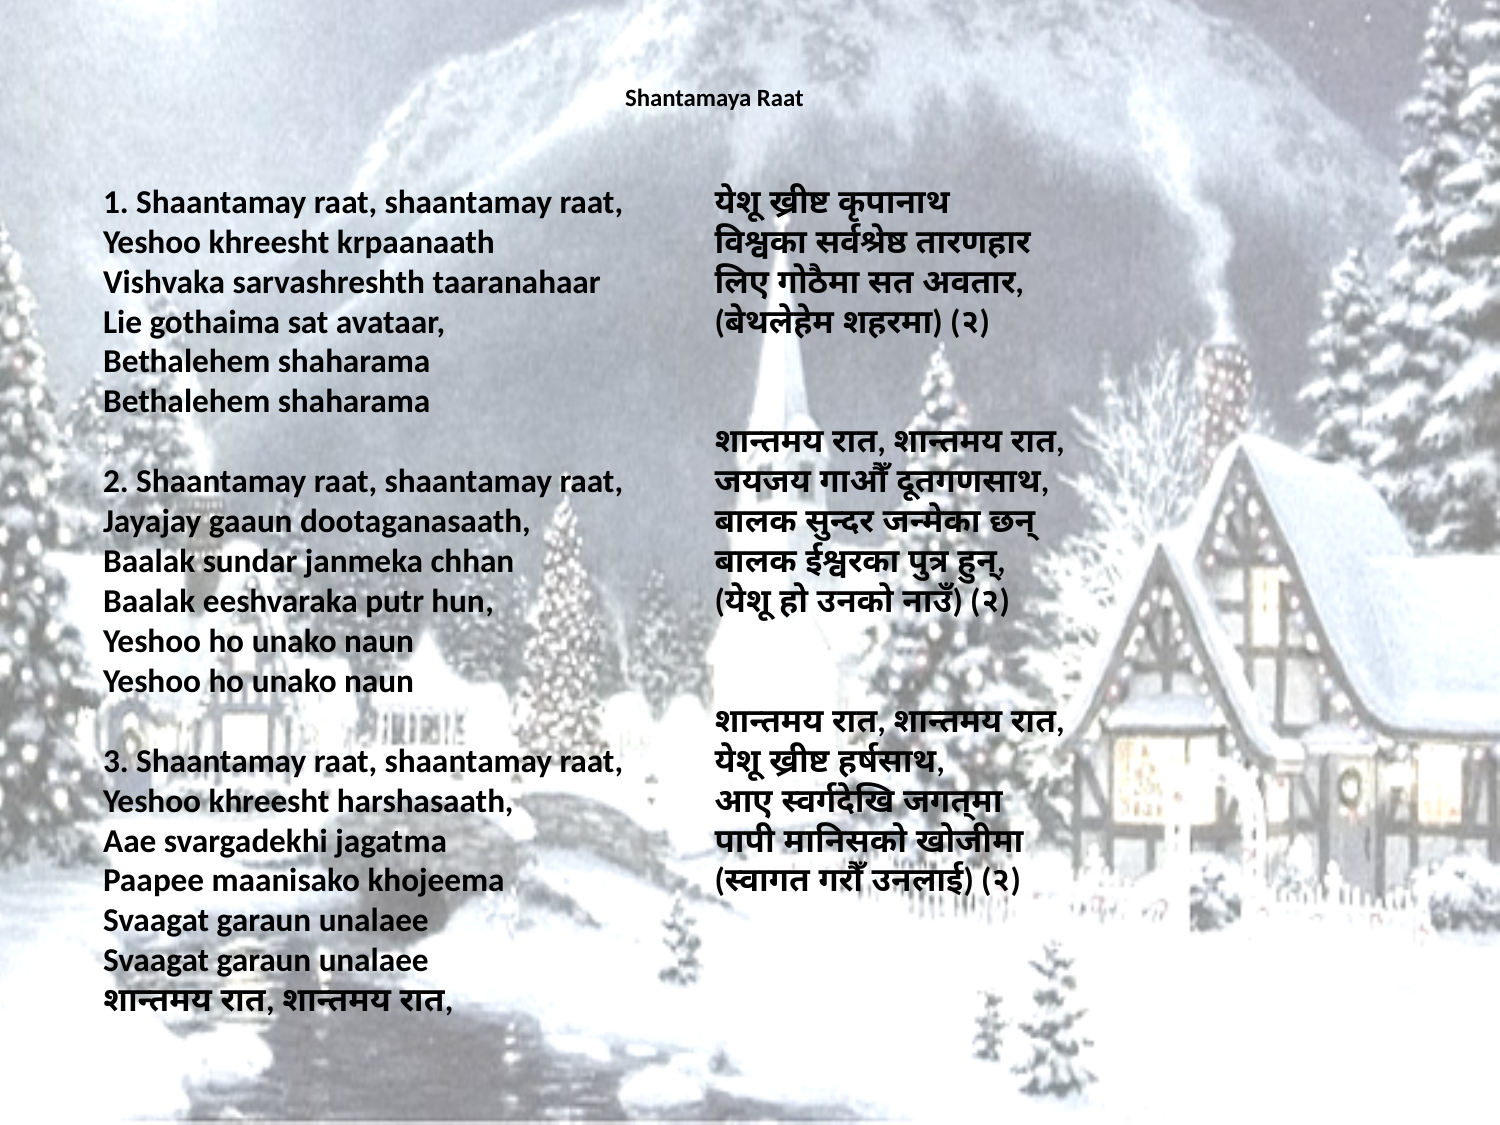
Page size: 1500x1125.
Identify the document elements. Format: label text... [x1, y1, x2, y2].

text_box 1. Shaantamay raat, shaantamay raat, Yeshoo khreesht krpaanaath Vishvaka sarvashreshth taaranahaar Lie gothaima sat avataar, Bethalehem shaharama Bethalehem shaharama 2. Shaantamay raat, shaantamay raat, Jayajay gaaun dootaganasaath, Baalak sundar janmeka chhan‌ Baalak eeshvaraka putr hun‌, Yeshoo ho unako naun Yeshoo ho unako naun 3. Shaantamay raat, shaantamay raat, Yeshoo khreesht harshasaath, Aae svargadekhi jagat‌ma Paapee maanisako khojeema Svaagat garaun unalaee Svaagat garaun unalaee शान्तमय रात, शान्तमय रात, येशू ख्रीष्ट कृपानाथ विश्वका सर्वश्रेष्ठ तारणहार लिए गोठैमा सत अवतार, (बेथलेहेम शहरमा) (२) शान्तमय रात, शान्तमय रात, जयजय गाऔँ दूतगणसाथ, बालक सुन्दर जन्मेका छन्‌ बालक ईश्वरका पुत्र हुन्‌, (येशू हो उनको नाउँ) (२) शान्तमय रात, शान्तमय रात, येशू ख्रीष्ट हर्षसाथ, आए स्वर्गदेखि जगत्‌मा पापी मानिसको खोजीमा (स्वागत गरौँ उनलाई) (२) [88, 172, 1341, 1044]
title Shantamaya Raat [360, 42, 1069, 150]
